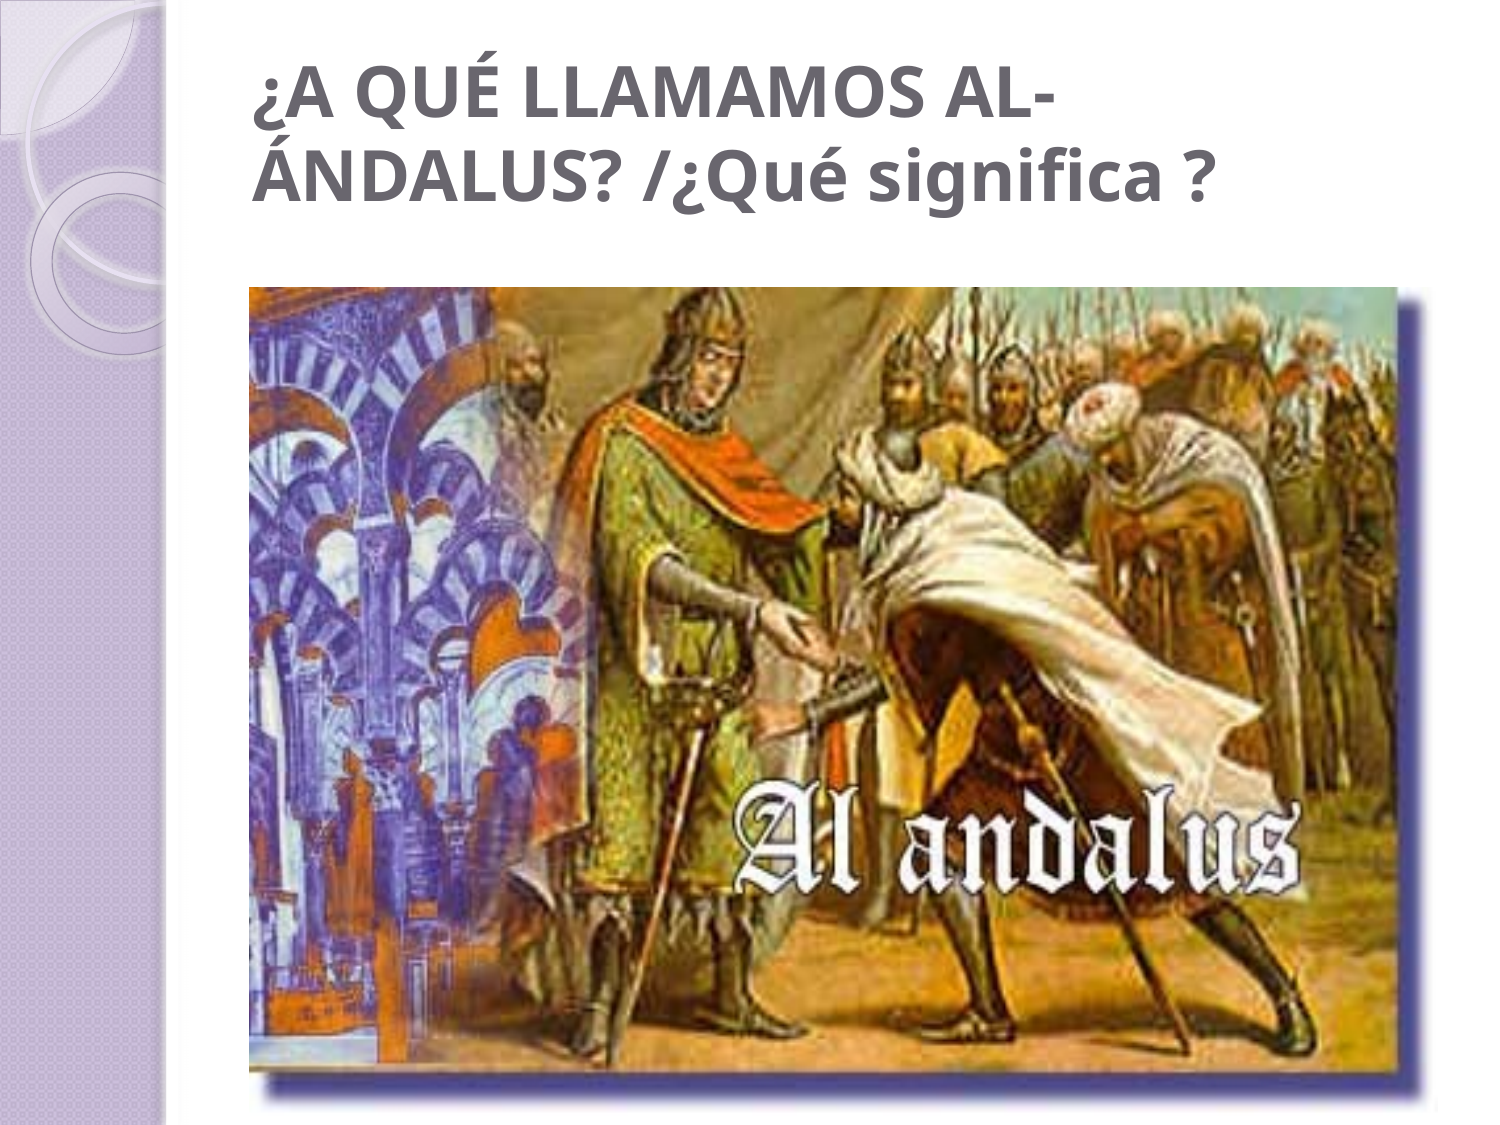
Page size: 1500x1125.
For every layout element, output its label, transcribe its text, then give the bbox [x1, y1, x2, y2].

picture [249, 286, 1438, 1125]
title ¿A QUÉ LLAMAMOS AL-ÁNDALUS? /¿Qué significa ? [237, 37, 1468, 225]
